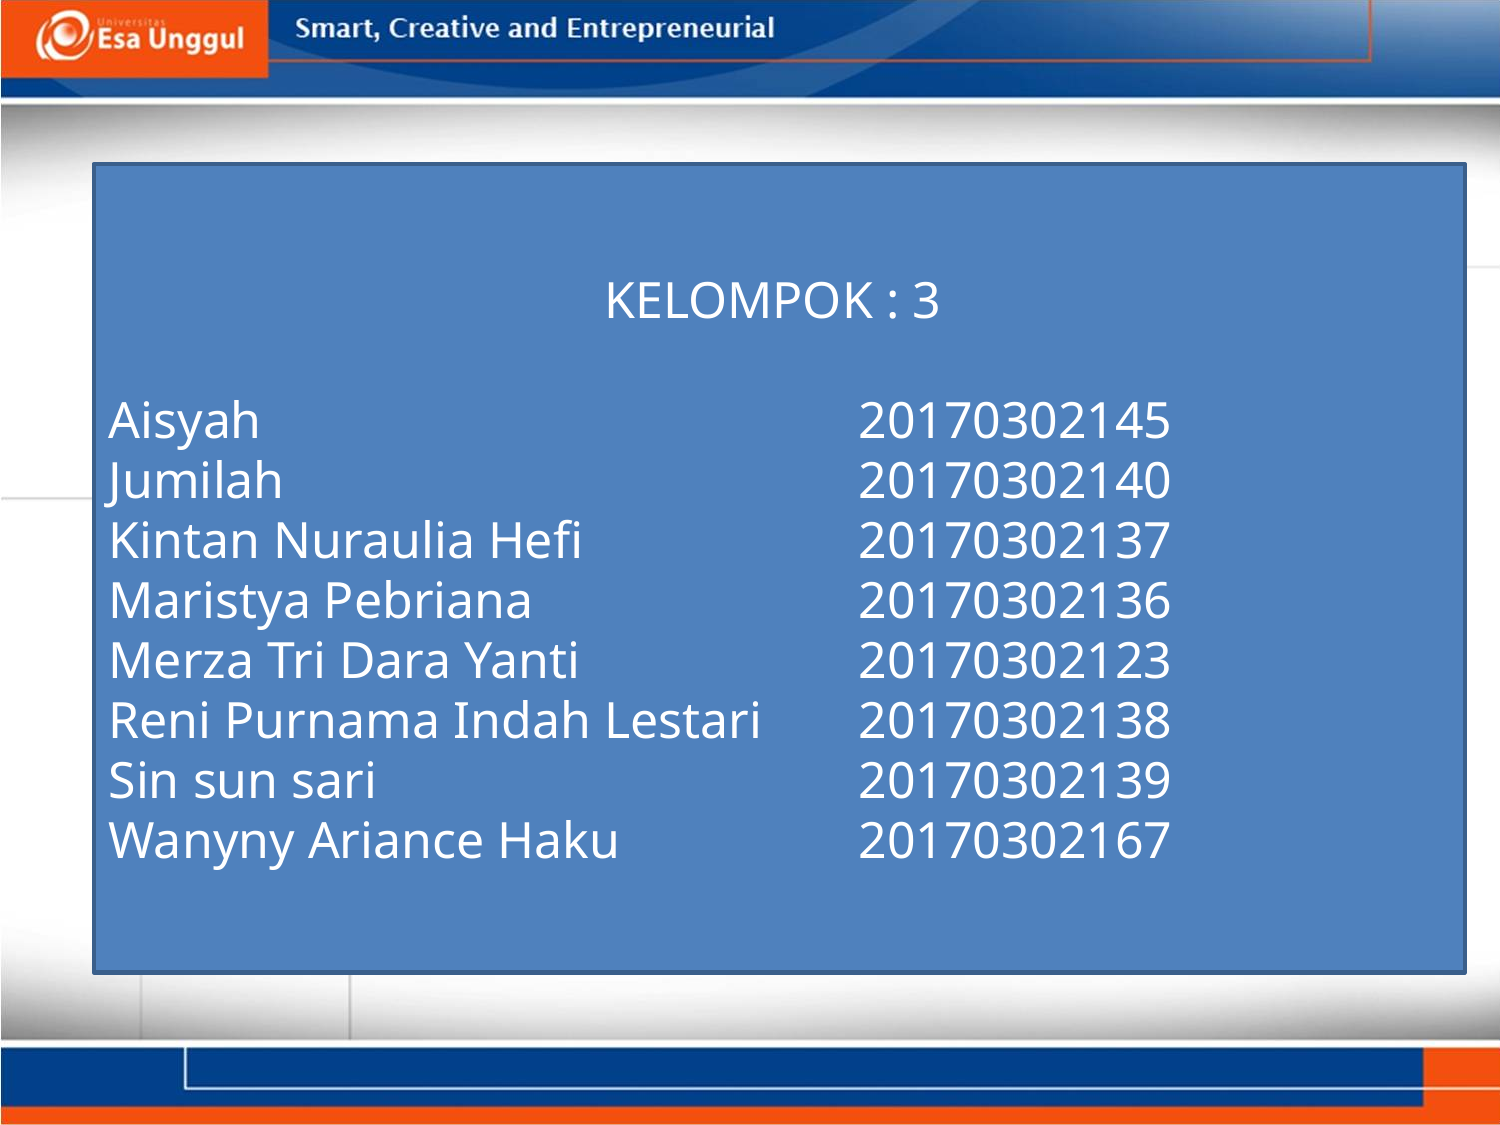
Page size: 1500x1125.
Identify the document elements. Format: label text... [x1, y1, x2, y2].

picture [0, 0, 1500, 1125]
text_box KELOMPOK : 3 Aisyah 20170302145 Jumilah 20170302140 Kintan Nuraulia Hefi 20170302137 Maristya Pebriana 20170302136 Merza Tri Dara Yanti 20170302123 Reni Purnama Indah Lestari 20170302138 Sin sun sari 20170302139 Wanyny Ariance Haku 20170302167 [92, 162, 1467, 975]
